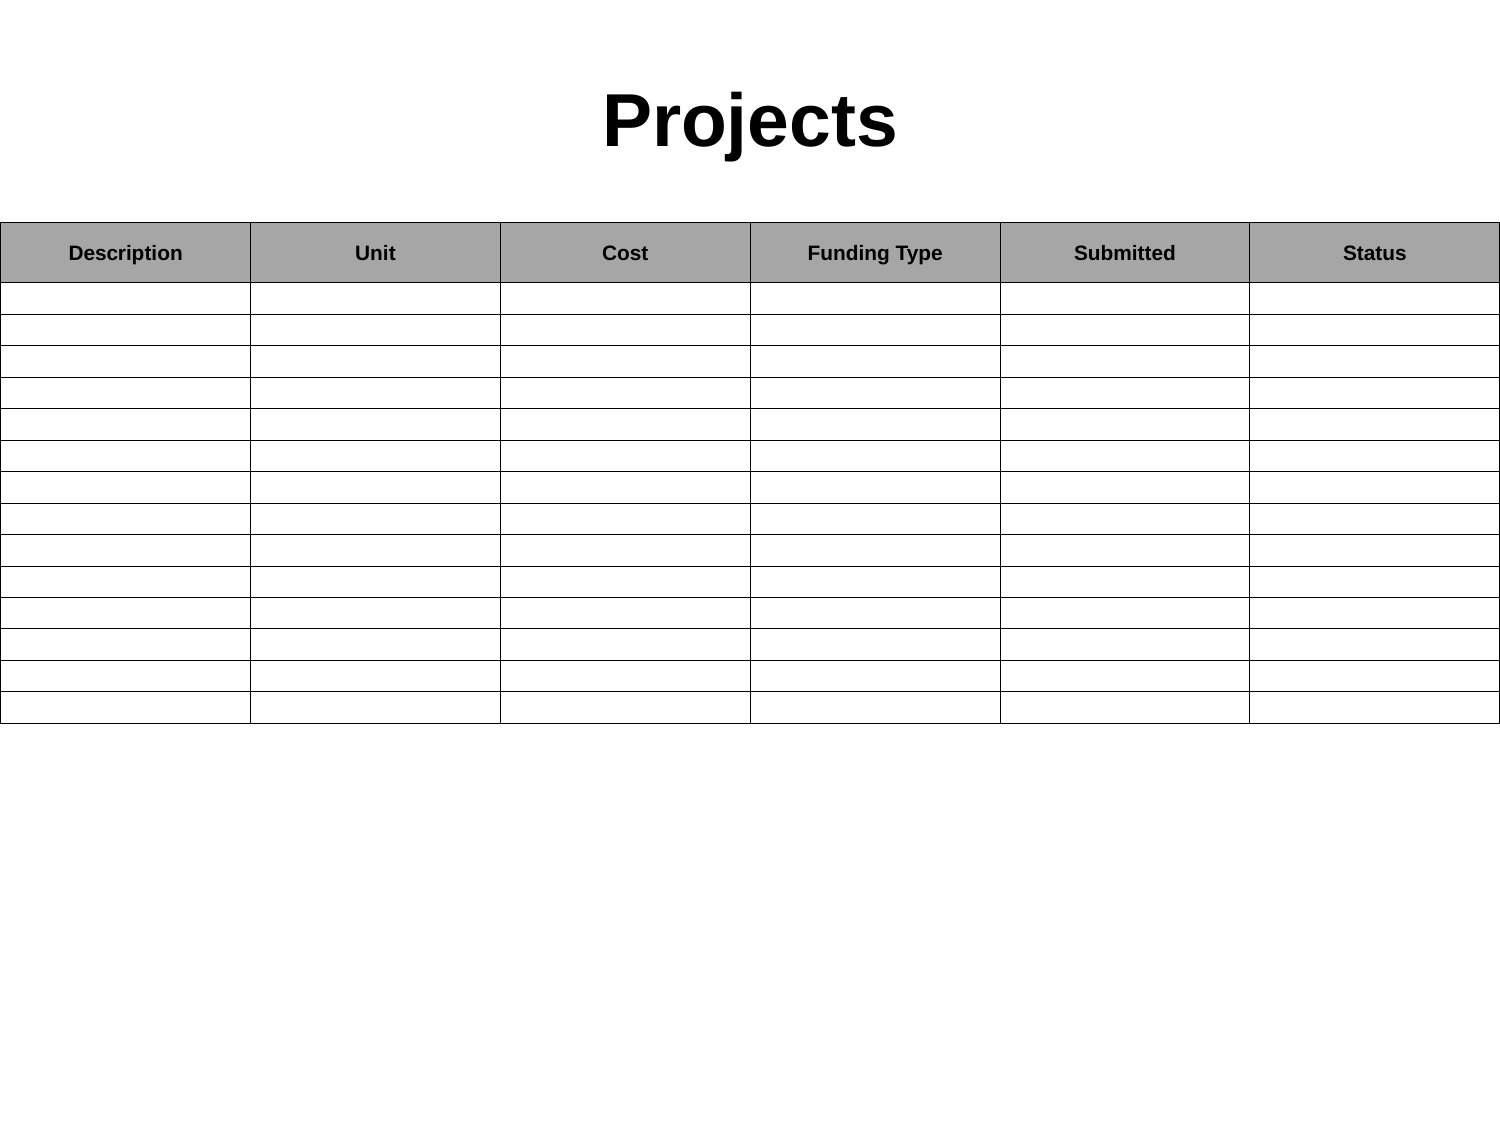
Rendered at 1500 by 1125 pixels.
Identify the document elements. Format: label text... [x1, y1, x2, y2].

table_cell [251, 346, 500, 377]
table_cell [251, 567, 500, 597]
table_cell [251, 535, 500, 566]
table_cell [251, 472, 500, 503]
table_cell [1001, 283, 1249, 314]
table_header Description [1, 223, 250, 282]
table_cell [251, 441, 500, 471]
table_cell [751, 346, 1000, 377]
table_cell [1250, 598, 1499, 628]
table_cell [1250, 567, 1499, 597]
table_cell [501, 692, 750, 723]
table_cell [501, 661, 750, 691]
table_cell [501, 315, 750, 345]
table_header Status [1250, 223, 1499, 282]
table_cell [751, 661, 1000, 691]
table_cell [1250, 378, 1499, 408]
table_cell [1001, 346, 1249, 377]
table_cell [501, 283, 750, 314]
table_cell [1001, 567, 1249, 597]
table_cell [1250, 504, 1499, 534]
table_cell [251, 629, 500, 660]
table_cell [251, 315, 500, 345]
table_cell [751, 567, 1000, 597]
table_cell [1250, 346, 1499, 377]
table_cell [1, 441, 250, 471]
table_cell [1001, 661, 1249, 691]
table_cell [1250, 472, 1499, 503]
table_cell [751, 283, 1000, 314]
title Projects [75, 45, 1425, 188]
table_cell [1250, 283, 1499, 314]
table_cell [751, 629, 1000, 660]
table_cell [1, 598, 250, 628]
table_cell [1, 409, 250, 440]
table_cell [251, 598, 500, 628]
table_cell [1001, 472, 1249, 503]
table_cell [501, 378, 750, 408]
table_cell [1001, 504, 1249, 534]
table_cell [1, 472, 250, 503]
table_cell [1, 346, 250, 377]
table_header Submitted [1001, 223, 1249, 282]
table_cell [1, 661, 250, 691]
table_cell [751, 692, 1000, 723]
table_cell [751, 598, 1000, 628]
table_cell [1, 629, 250, 660]
table_cell [1001, 315, 1249, 345]
table_cell [751, 472, 1000, 503]
table_cell [1, 315, 250, 345]
table_cell [501, 441, 750, 471]
table_cell [1001, 441, 1249, 471]
table_cell [1250, 315, 1499, 345]
table_cell [251, 504, 500, 534]
table_cell [501, 598, 750, 628]
table_cell [251, 661, 500, 691]
table_cell [1, 378, 250, 408]
table_cell [1250, 629, 1499, 660]
table_header Funding Type [751, 223, 1000, 282]
table_cell [251, 692, 500, 723]
table_cell [751, 409, 1000, 440]
table_header Cost [501, 223, 750, 282]
table_cell [501, 472, 750, 503]
table_cell [751, 315, 1000, 345]
table_cell [1, 504, 250, 534]
table_cell [251, 409, 500, 440]
table_cell [1, 567, 250, 597]
table_cell [1250, 535, 1499, 566]
table_cell [1, 692, 250, 723]
table_cell [501, 346, 750, 377]
table_cell [1250, 409, 1499, 440]
table_cell [1250, 661, 1499, 691]
table_cell [1, 535, 250, 566]
table_cell [1001, 598, 1249, 628]
table_cell [1250, 441, 1499, 471]
table_cell [1001, 692, 1249, 723]
table_cell [251, 378, 500, 408]
table_cell [1001, 409, 1249, 440]
table_cell [751, 504, 1000, 534]
table_cell [501, 567, 750, 597]
table_cell [501, 409, 750, 440]
table_cell [501, 629, 750, 660]
table_cell [251, 283, 500, 314]
table_cell [1001, 378, 1249, 408]
table_cell [751, 378, 1000, 408]
table_cell [1001, 629, 1249, 660]
table_cell [1250, 692, 1499, 723]
table_cell [501, 504, 750, 534]
table_cell [1, 283, 250, 314]
table_header Unit [251, 223, 500, 282]
table_cell [751, 441, 1000, 471]
table_cell [1001, 535, 1249, 566]
table_cell [751, 535, 1000, 566]
table_cell [501, 535, 750, 566]
